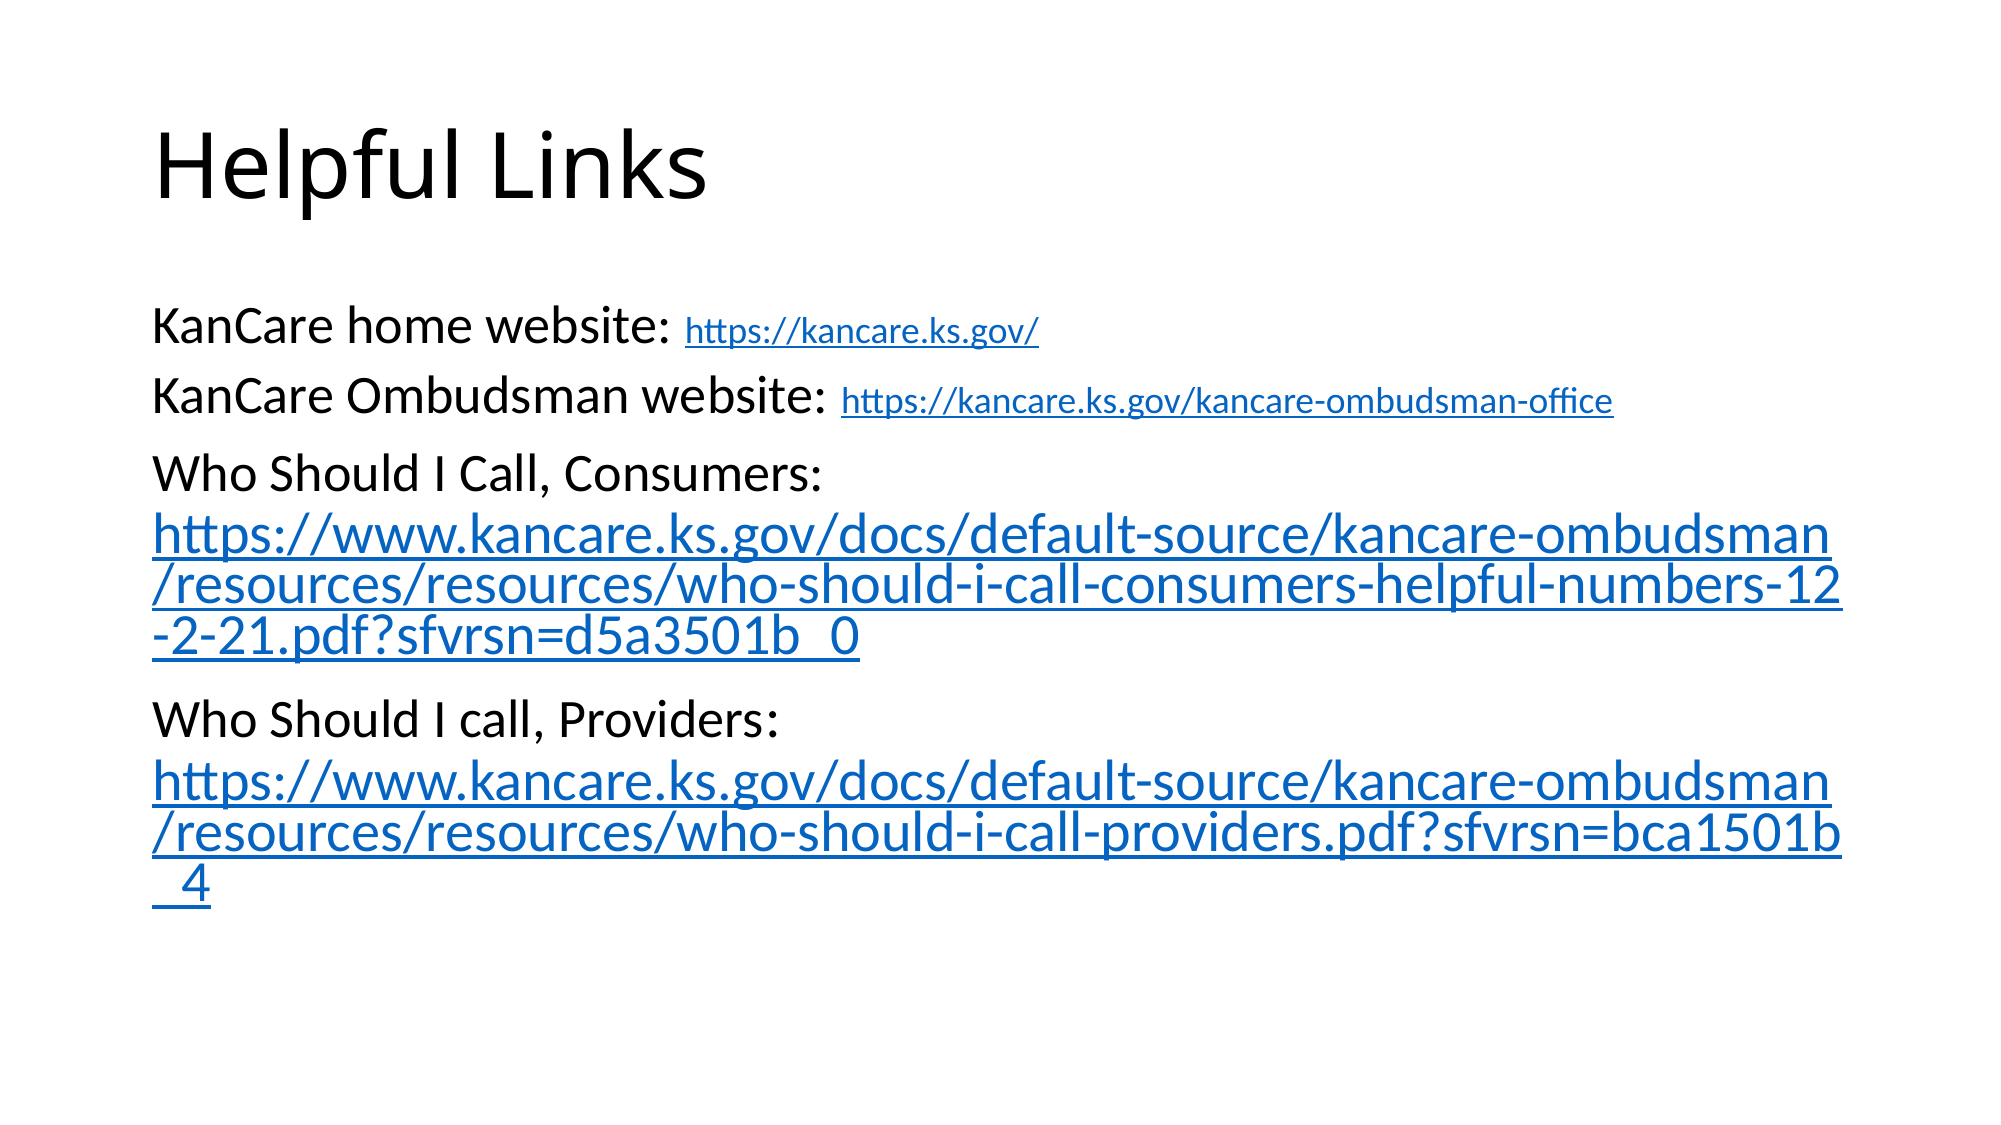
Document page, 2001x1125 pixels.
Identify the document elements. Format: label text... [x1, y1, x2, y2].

title Helpful Links [137, 59, 1863, 277]
list KanCare home website: https://kancare.ks.gov/ KanCare Ombudsman website: https://kancare.ks.gov/kancare-ombudsman-office Who Should I Call, Consumers: https://www.kancare.ks.gov/docs/default-source/kancare-ombudsman/resources/resources/who-should-i-call-consumers-helpful-numbers-12-2-21.pdf?sfvrsn=d5a3501b_0 Who Should I call, Providers: https://www.kancare.ks.gov/docs/default-source/kancare-ombudsman/resources/resources/who-should-i-call-providers.pdf?sfvrsn=bca1501b_4 [137, 277, 1863, 1014]
